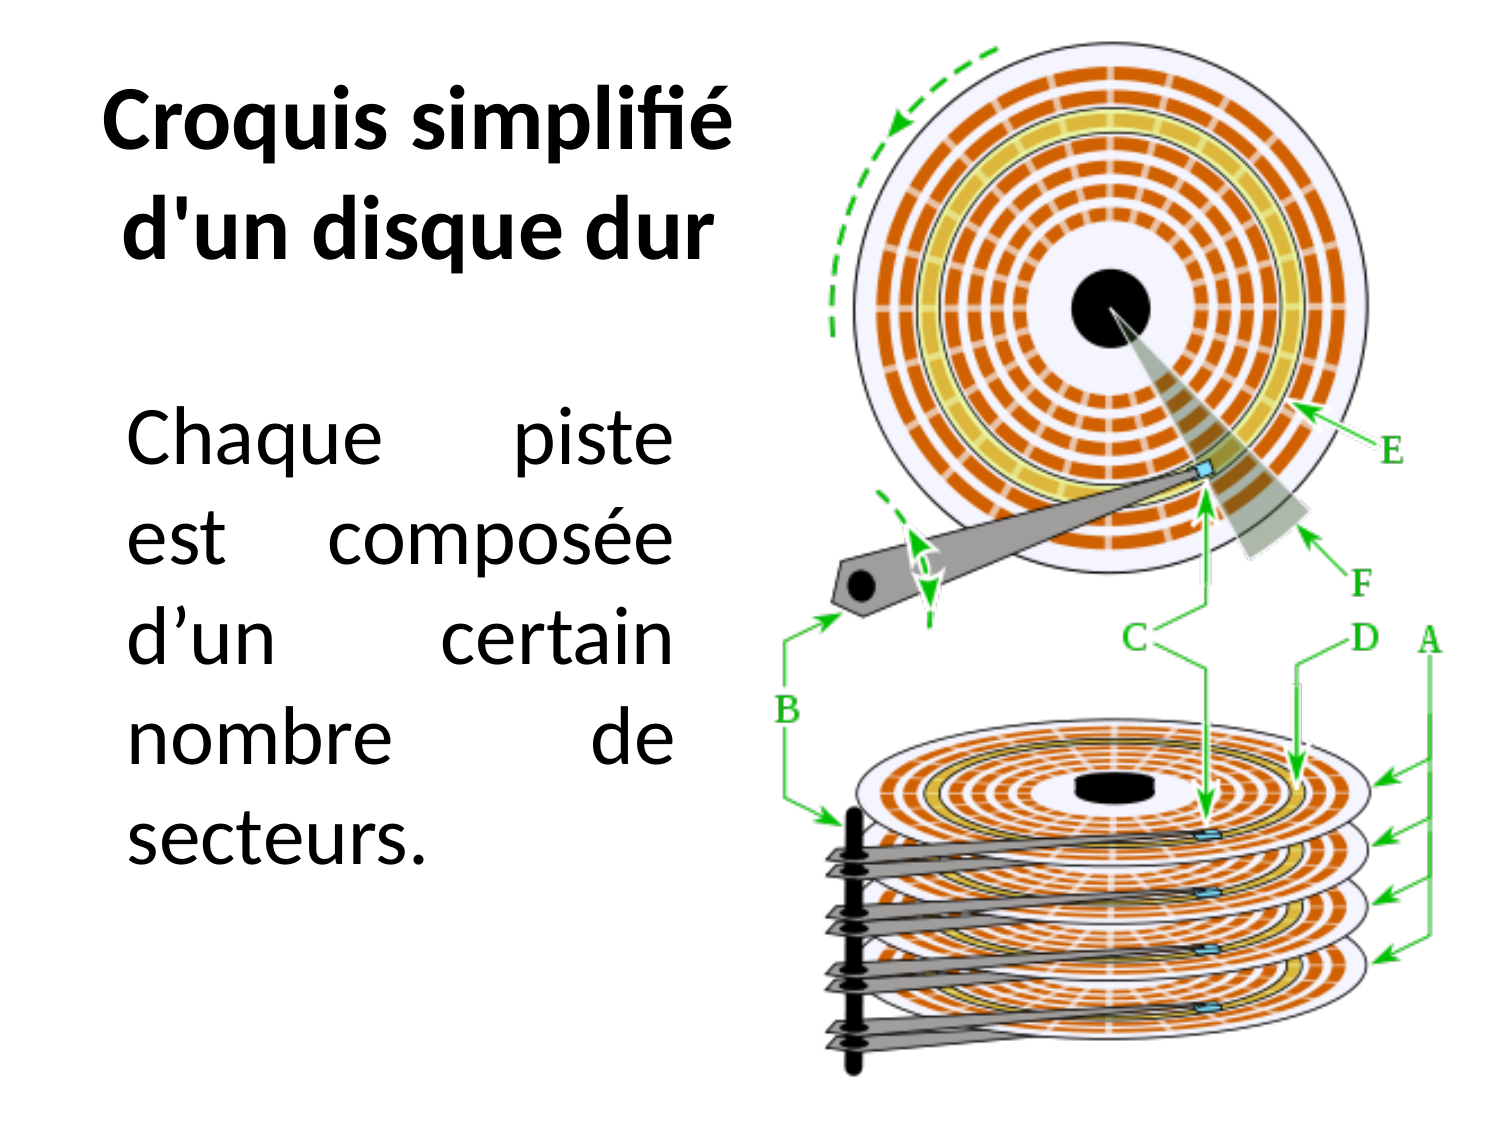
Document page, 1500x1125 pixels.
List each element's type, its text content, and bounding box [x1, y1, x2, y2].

text_box Croquis simplifié d'un disque dur [41, 45, 744, 291]
picture [749, 0, 1471, 1122]
text_box Chaque piste est composée d’un certain nombre de secteurs. [112, 373, 691, 988]
